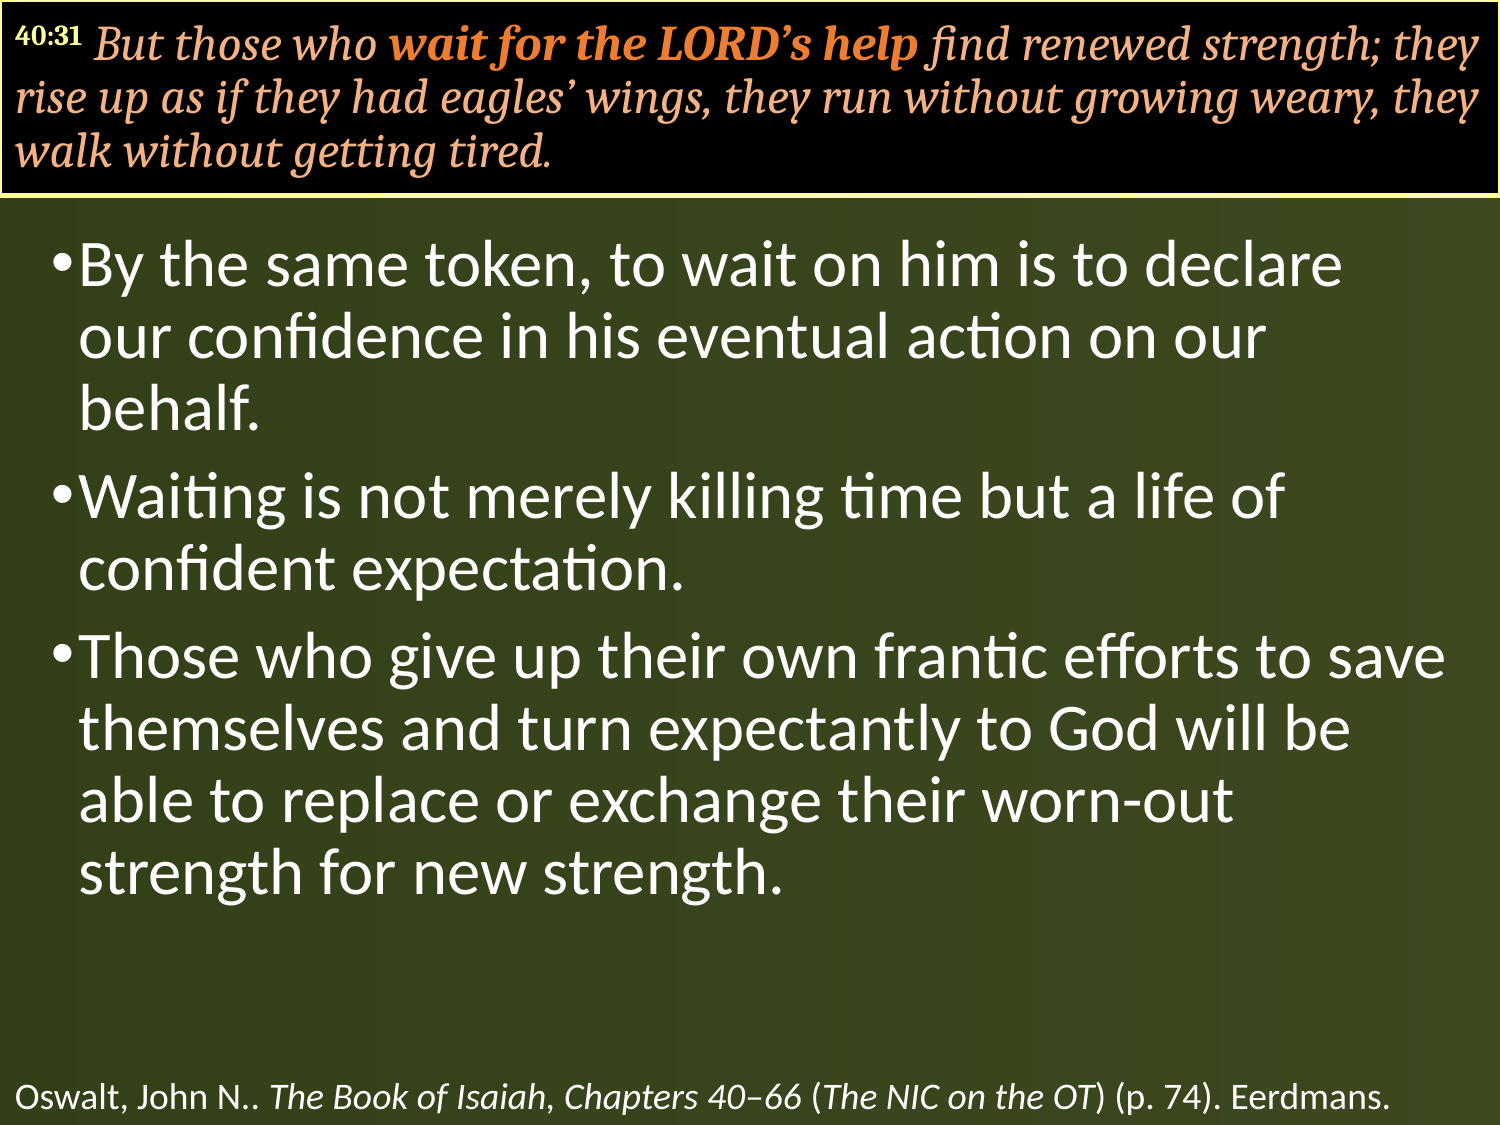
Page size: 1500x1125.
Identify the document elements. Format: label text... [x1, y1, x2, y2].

text_box Oswalt, John N.. The Book of Isaiah, Chapters 40–66 (The NIC on the OT) (p. 74). Eerdmans. [0, 1064, 1500, 1125]
list By the same token, to wait on him is to declare our confidence in his eventual action on our behalf. Waiting is not merely killing time but a life of confident expectation. Those who give up their own frantic efforts to save themselves and turn expectantly to God will be able to replace or exchange their worn-out strength for new strength. [35, 221, 1465, 1010]
text_box 40:31 But those who wait for the LORD’s help find renewed strength; they rise up as if they had eagles’ wings, they run without growing weary, they walk without getting tired. [0, 0, 1500, 196]
